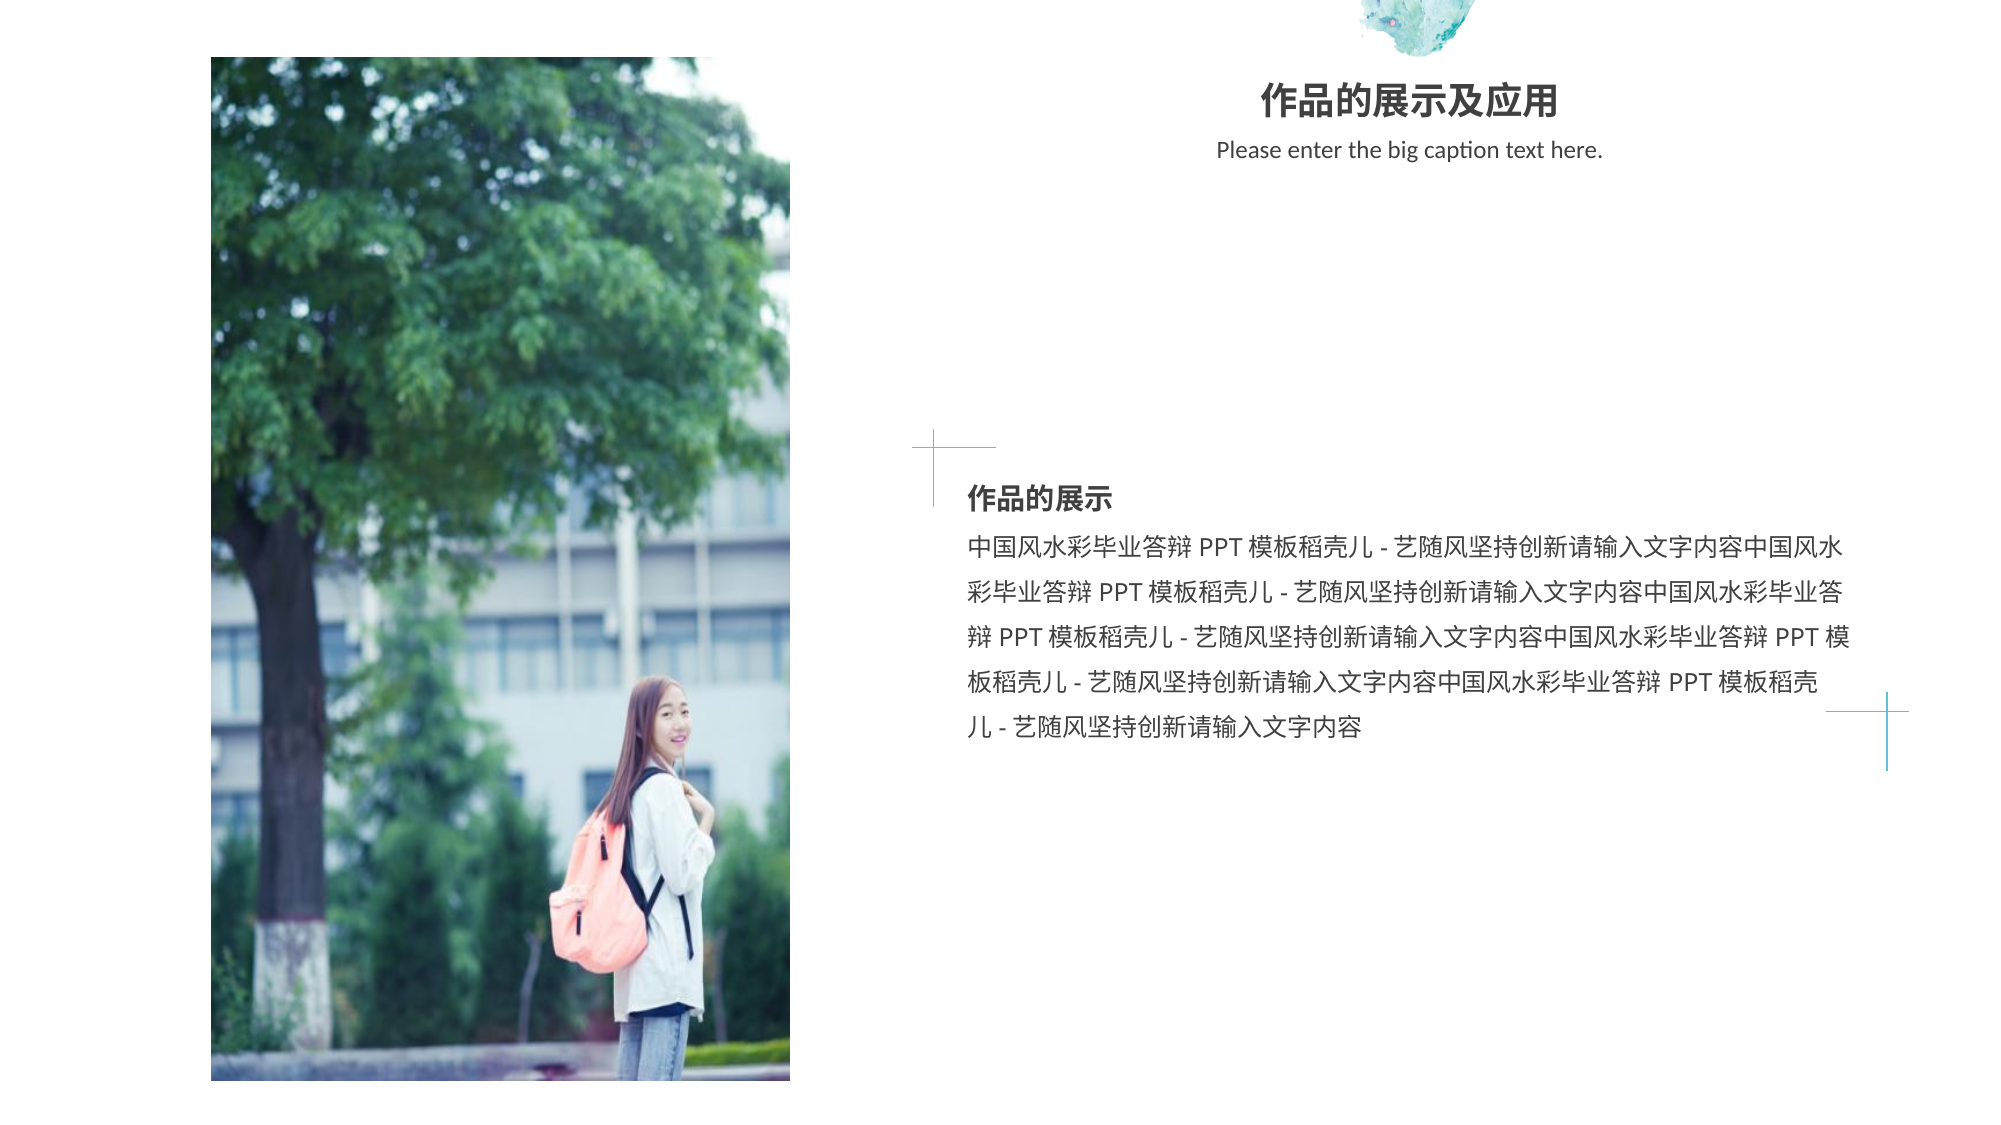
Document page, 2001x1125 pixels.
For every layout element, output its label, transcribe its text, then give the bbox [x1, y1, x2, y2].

text_box 作品的展示 [952, 472, 1129, 509]
text_box [210, 56, 791, 1082]
picture [1360, 0, 1476, 86]
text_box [911, 428, 996, 507]
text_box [1825, 692, 1910, 771]
text_box Please enter the big caption text here. [1193, 126, 1628, 171]
text_box 中国风水彩毕业答辩PPT模板稻壳儿-艺随风坚持创新请输入文字内容中国风水彩毕业答辩PPT模板稻壳儿-艺随风坚持创新请输入文字内容中国风水彩毕业答辩PPT模板稻壳儿-艺随风坚持创新请输入文字内容中国风水彩毕业答辩PPT模板稻壳儿-艺随风坚持创新请输入文字内容中国风水彩毕业答辩PPT模板稻壳儿-艺随风坚持创新请输入文字内容 [952, 509, 1868, 749]
text_box 作品的展示及应用 [1245, 69, 1576, 126]
